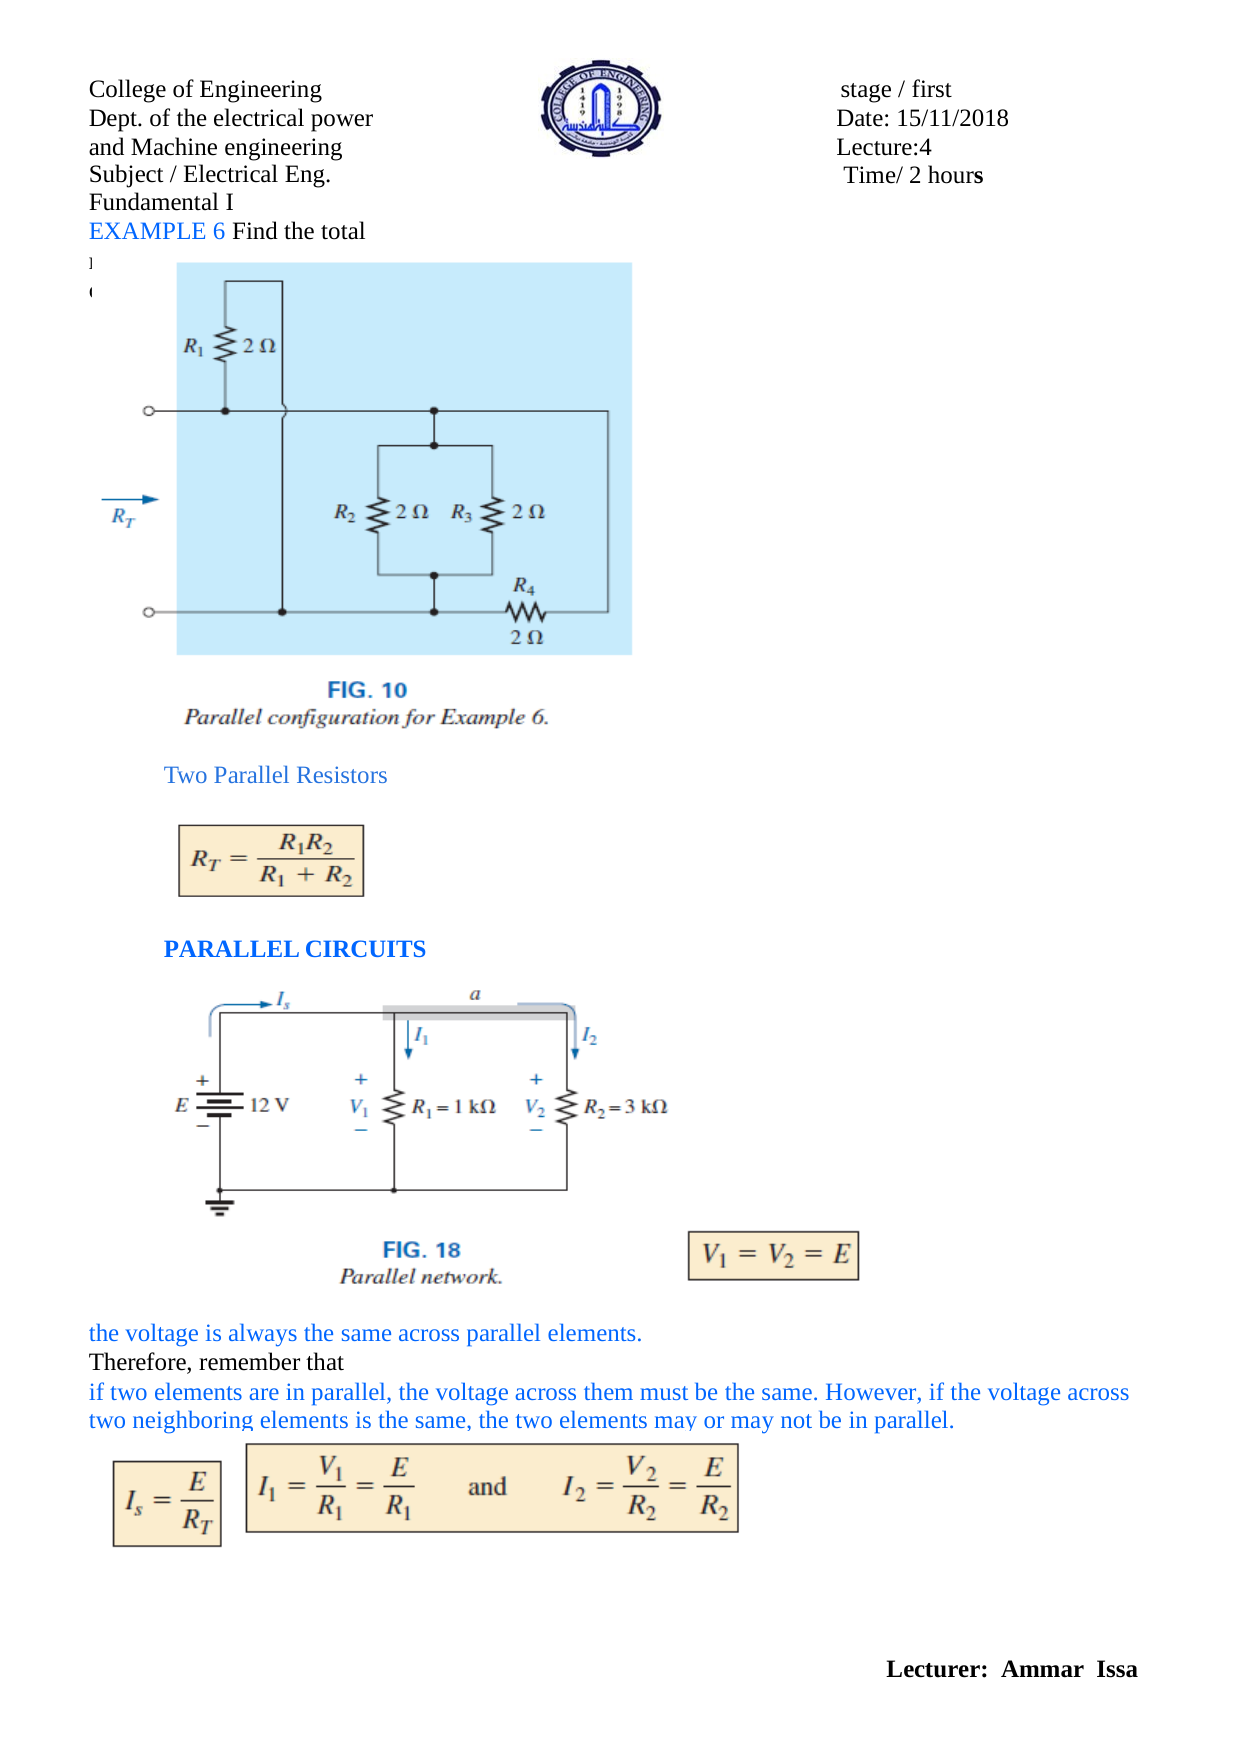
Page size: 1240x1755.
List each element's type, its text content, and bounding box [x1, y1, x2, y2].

text_box PARALLEL CIRCUITS [161, 932, 431, 963]
text_box [166, 985, 678, 1292]
text_box [235, 1431, 750, 1555]
text_box [91, 242, 648, 734]
text_box [91, 1447, 233, 1555]
text_box Two Parallel Resistors [161, 759, 393, 789]
text_box the voltage is always the same across parallel elements. Therefore, remember that if two elements are in parallel, the voltage across them must be the same. However, if the voltage across two neighboring elements is the same, the two elements may or may not be in parallel. [86, 1316, 1133, 1434]
text_box stage / first Date: 15/11/2018 Lecture:4 Time/ 2 hours [834, 74, 1013, 189]
text_box [166, 812, 377, 907]
footer Lecturer: Ammar Issa [884, 1652, 1142, 1755]
text_box [682, 1217, 872, 1292]
text_box College of Engineering Dept. of the electrical power and Machine engineering Subject / Electrical Eng. Fundamental I EXAMPLE 6 Find the total resistance for the configuration in Fig. 10. [86, 73, 795, 304]
text_box [538, 58, 664, 73]
